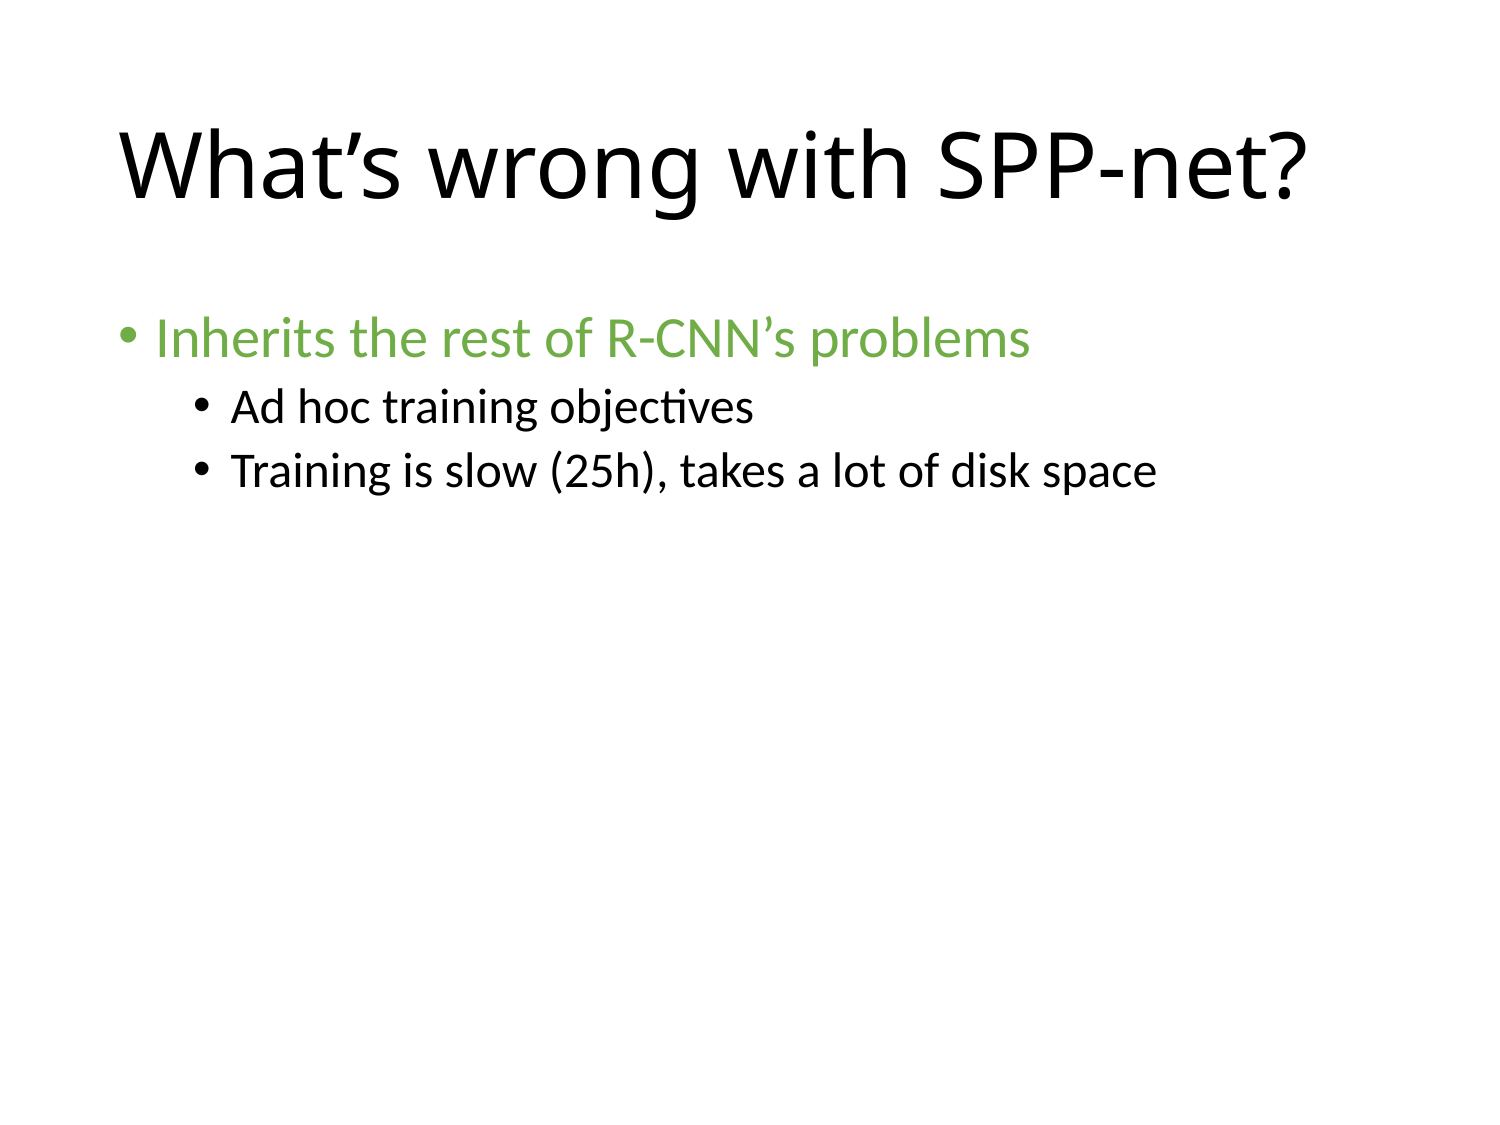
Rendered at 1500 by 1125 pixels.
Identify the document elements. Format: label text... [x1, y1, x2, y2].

title What’s wrong with SPP-net? [103, 59, 1397, 278]
list Inherits the rest of R-CNN’s problems Ad hoc training objectives Training is slow (25h), takes a lot of disk space [103, 299, 1397, 1014]
